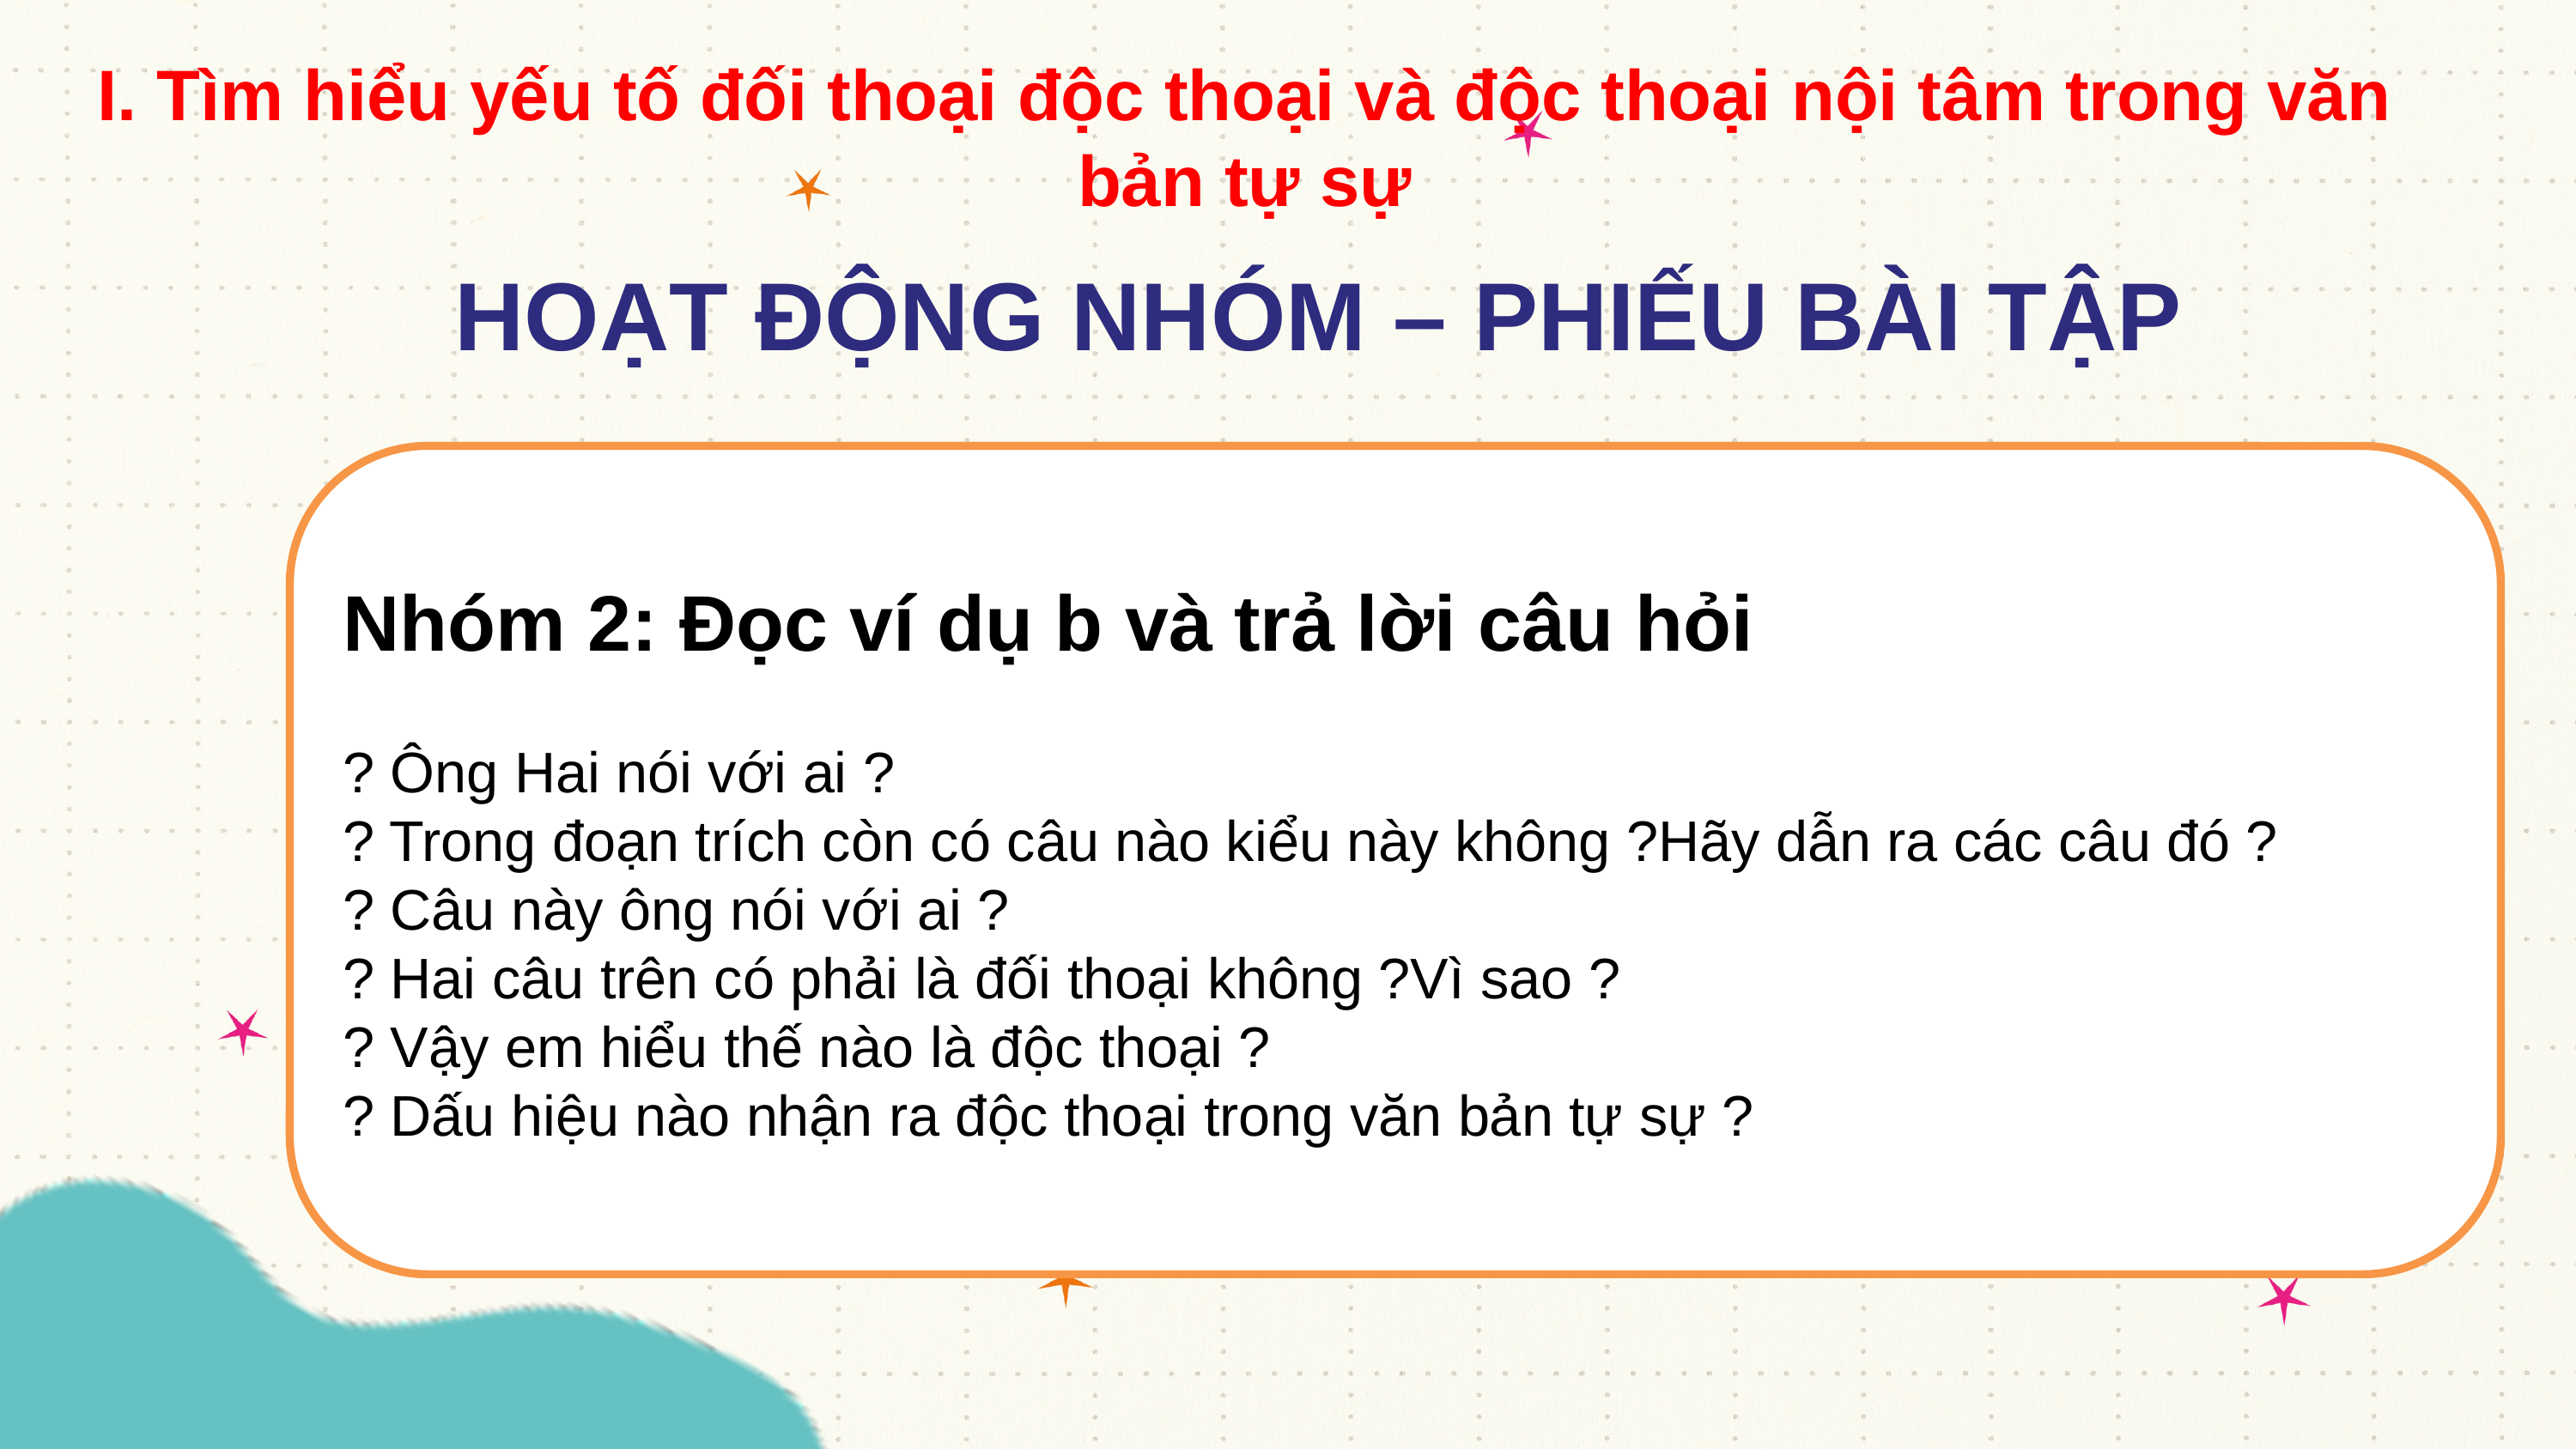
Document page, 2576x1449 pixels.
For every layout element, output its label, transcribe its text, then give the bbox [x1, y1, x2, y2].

text_box I. Tìm hiểu yếu tố đối thoại độc thoại và độc thoại nội tâm trong văn bản tự sự [42, 43, 2447, 227]
text_box HOẠT ĐỘNG NHÓM – PHIẾU BÀI TẬP [418, 254, 2220, 371]
text_box Nhóm 2: Đọc ví dụ b và trả lời câu hỏi ? Ông Hai nói với ai ? ? Trong đoạn trích còn có câu nào kiểu này không ?Hãy dẫn ra các câu đó ? ? Câu này ông nói với ai ? ? Hai câu trên có phải là đối thoại không ?Vì sao ? ? Vậy em hiểu thế nào là độc thoại ? ? Dấu hiệu nào nhận ra độc thoại trong văn bản tự sự ? [288, 444, 2503, 1276]
picture [0, 0, 2576, 1449]
